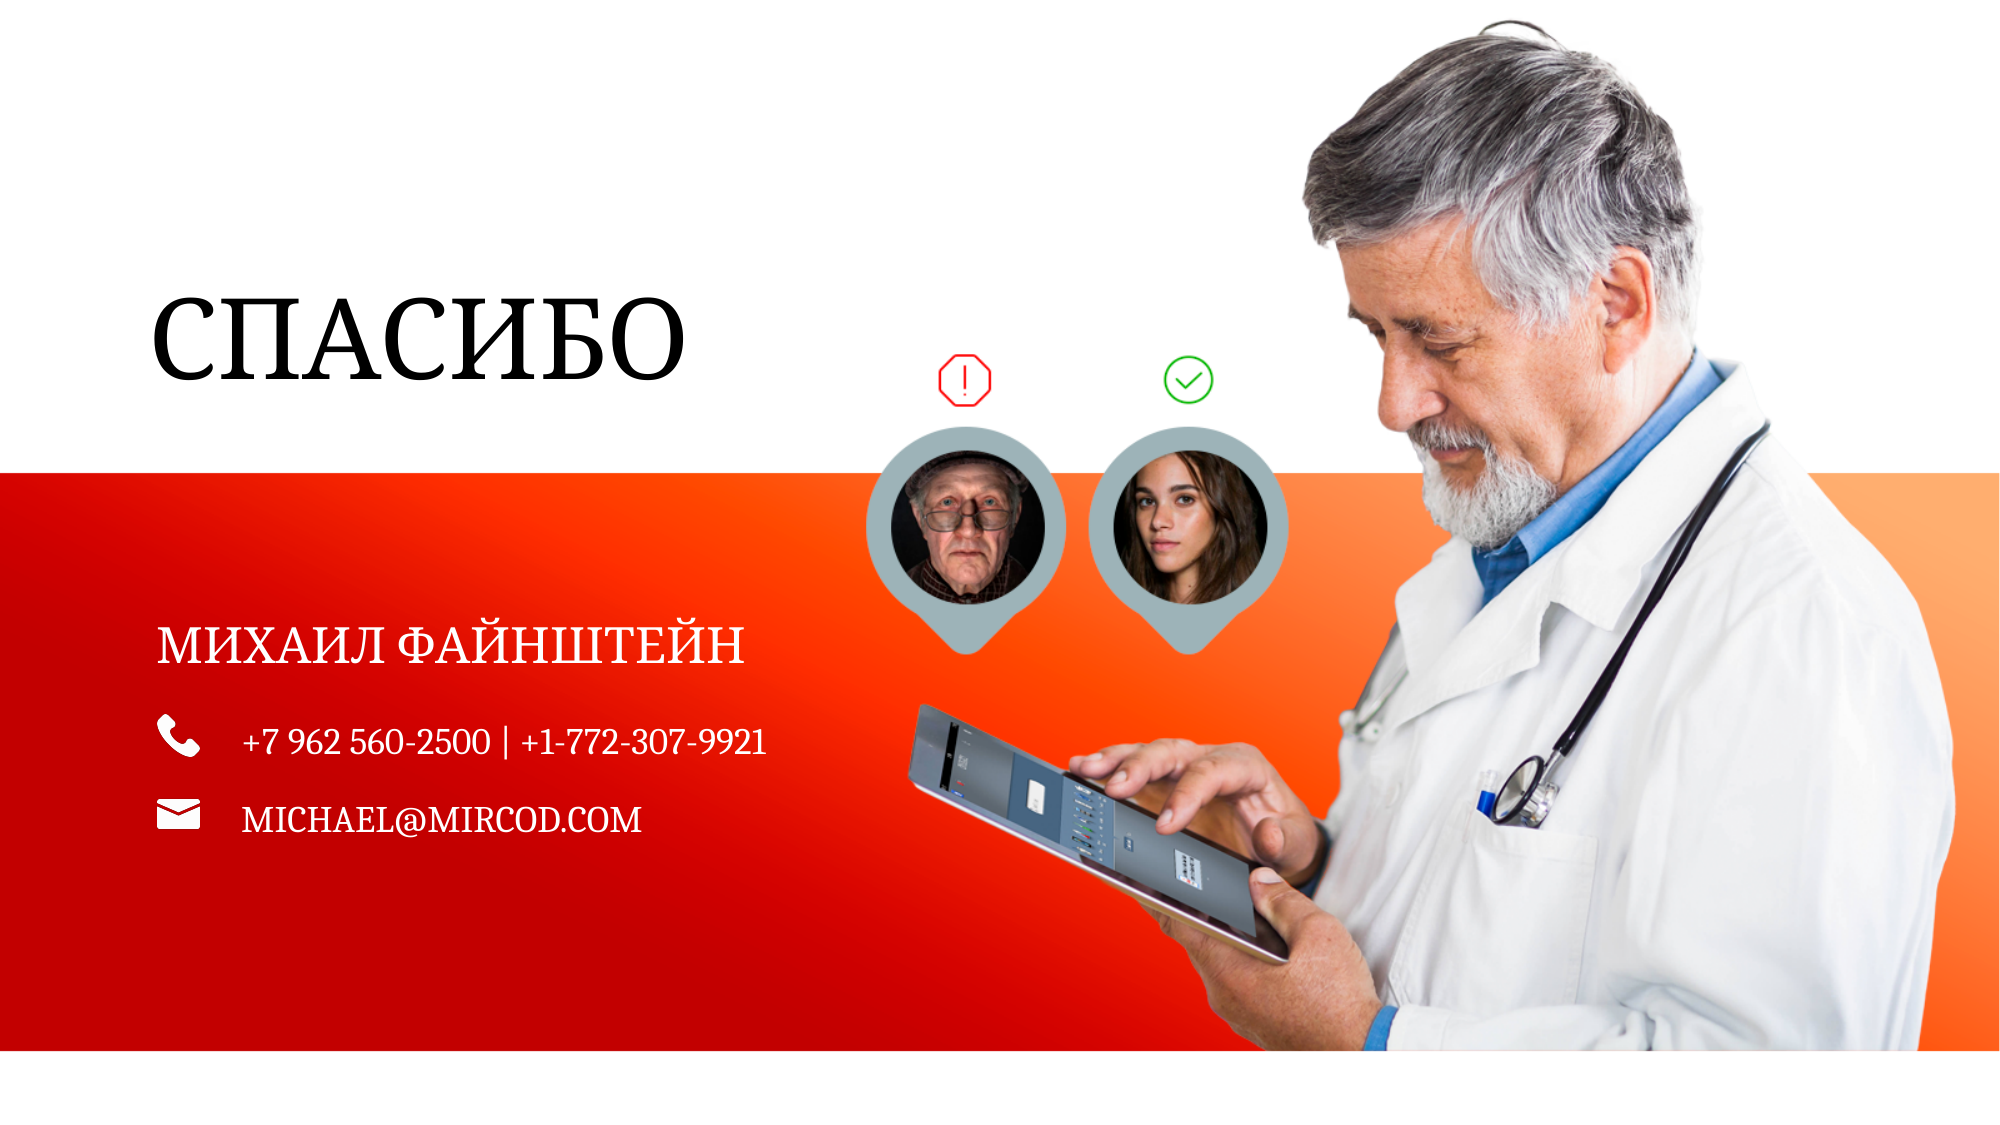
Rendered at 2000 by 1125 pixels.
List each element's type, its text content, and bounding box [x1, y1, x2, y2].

picture [0, 0, 2000, 1125]
text_box MICHAEL@MIRCOD.COM [226, 779, 902, 857]
text_box +7 962 560-2500 | +1-772-307-9921 [226, 702, 902, 779]
text_box МИХАИЛ ФАЙНШТЕЙН [141, 598, 817, 676]
text_box СПАСИБО [133, 259, 884, 411]
